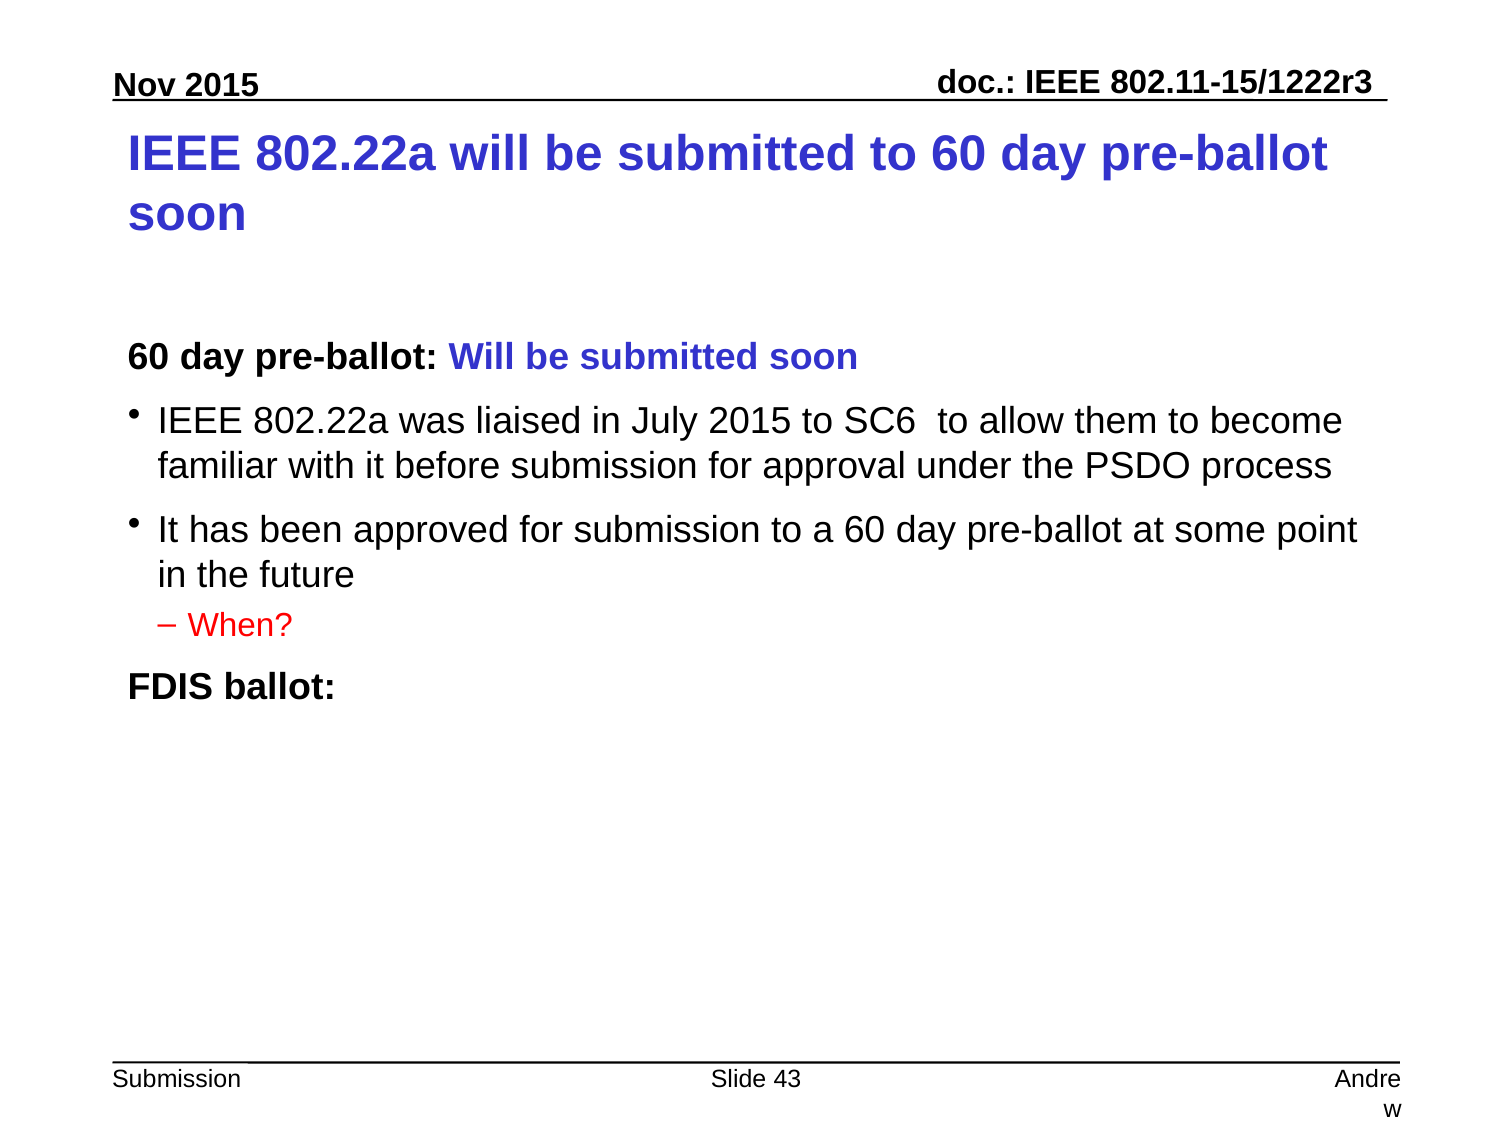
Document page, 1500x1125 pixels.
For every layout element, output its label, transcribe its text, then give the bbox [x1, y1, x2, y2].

title IEEE 802.22a will be submitted to 60 day pre-ballot soon [112, 112, 1388, 288]
slide_number Slide 43 [709, 1061, 803, 1093]
list 60 day pre-ballot: Will be submitted soon IEEE 802.22a was liaised in July 2015 to SC6 to allow them to become familiar with it before submission for approval under the PSDO process It has been approved for submission to a 60 day pre-ballot at some point in the future When? FDIS ballot: [112, 324, 1388, 1000]
footer Andrew Myles, Cisco [1320, 1061, 1402, 1093]
